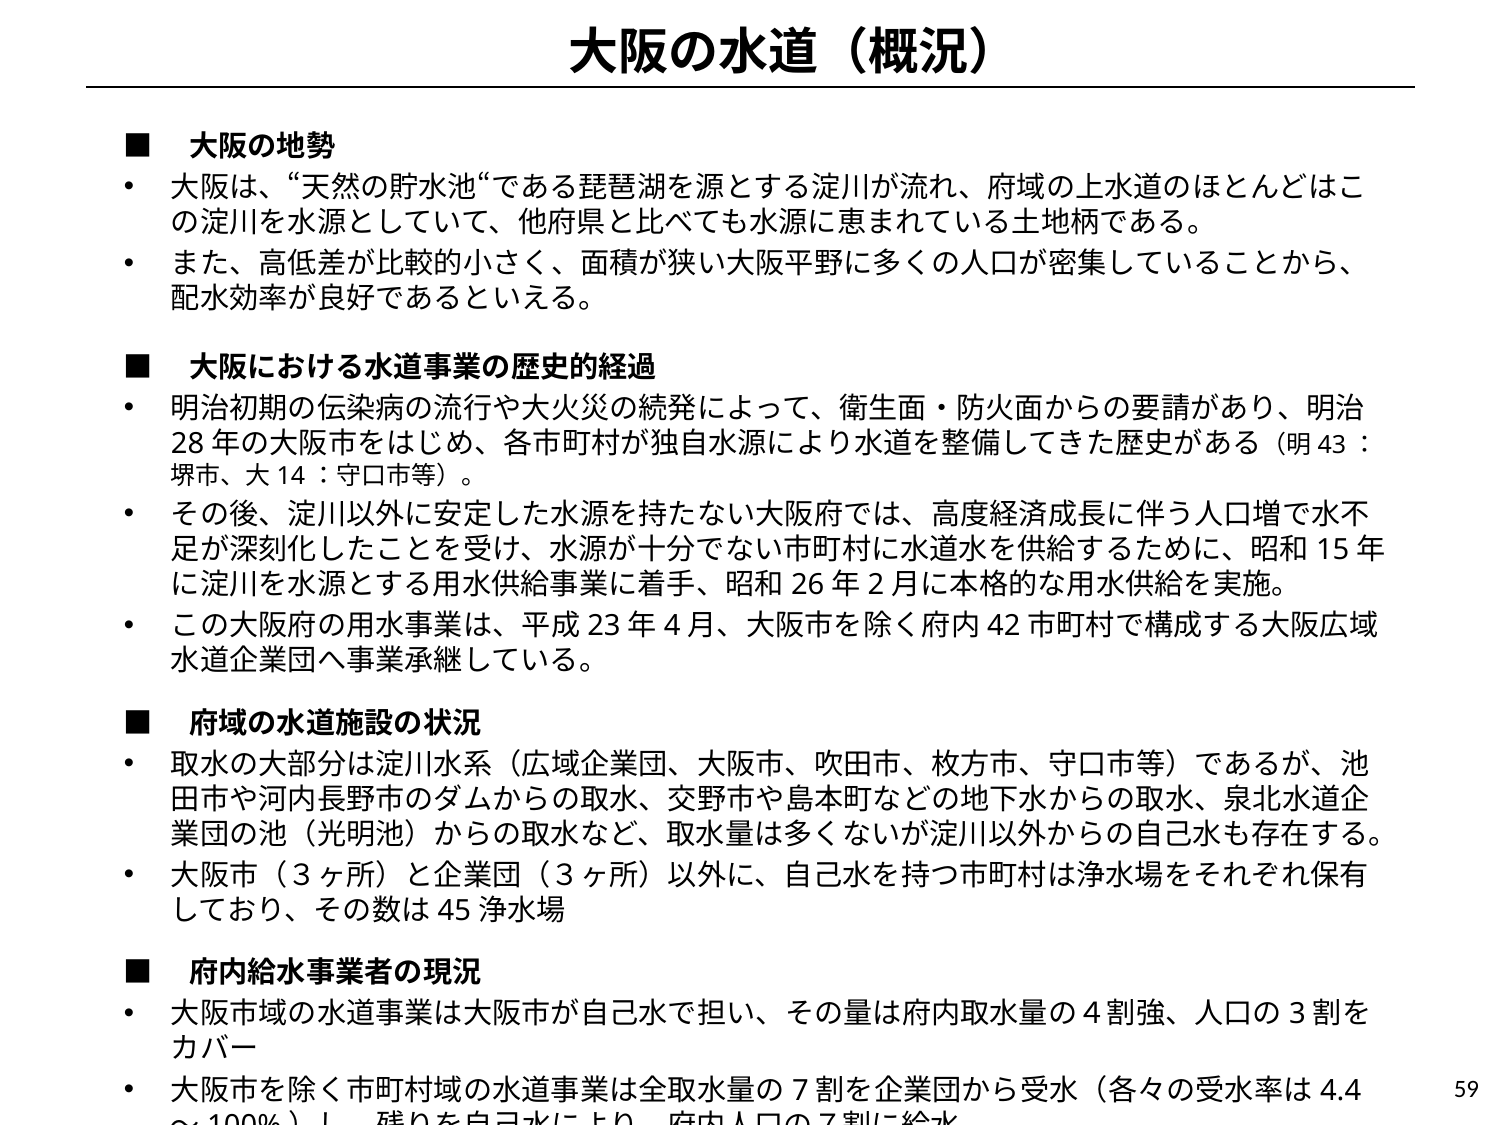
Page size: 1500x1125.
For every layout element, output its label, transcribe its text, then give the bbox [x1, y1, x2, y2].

slide_number 59 [1400, 1057, 1495, 1118]
text_box 大阪の水道（概況） [553, 11, 1033, 86]
text_box ■ 大阪の地勢 大阪は、“天然の貯水池“である琵琶湖を源とする淀川が流れ、府域の上水道のほとんどはこの淀川を水源としていて、他府県と比べても水源に恵まれている土地柄である。 また、高低差が比較的小さく、面積が狭い大阪平野に多くの人口が密集していることから、配水効率が良好であるといえる。 ■ 大阪における水道事業の歴史的経過 明治初期の伝染病の流行や大火災の続発によって、衛生面・防火面からの要請があり、明治28年の大阪市をはじめ、各市町村が独自水源により水道を整備してきた歴史がある（明43：堺市、大14：守口市等）。 その後、淀川以外に安定した水源を持たない大阪府では、高度経済成長に伴う人口増で水不足が深刻化したことを受け、水源が十分でない市町村に水道水を供給するために、昭和15年に淀川を水源とする用水供給事業に着手、昭和26年2月に本格的な用水供給を実施。 この大阪府の用水事業は、平成23年4月、大阪市を除く府内42市町村で構成する大阪広域水道企業団へ事業承継している。 ■ 府域の水道施設の状況 取水の大部分は淀川水系（広域企業団、大阪市、吹田市、枚方市、守口市等）であるが、池田市や河内長野市のダムからの取水、交野市や島本町などの地下水からの取水、泉北水道企業団の池（光明池）からの取水など、取水量は多くないが淀川以外からの自己水も存在する。 大阪市（３ヶ所）と企業団（３ヶ所）以外に、自己水を持つ市町村は浄水場をそれぞれ保有しており、その数は45浄水場 ■ 府内給水事業者の現況 大阪市域の水道事業は大阪市が自己水で担い、その量は府内取水量の４割強、人口の3割をカバー 大阪市を除く市町村域の水道事業は全取水量の7割を企業団から受水（各々の受水率は4.4～100%）し、残りを自己水により、府内人口の７割に給水。 [110, 117, 1402, 1125]
